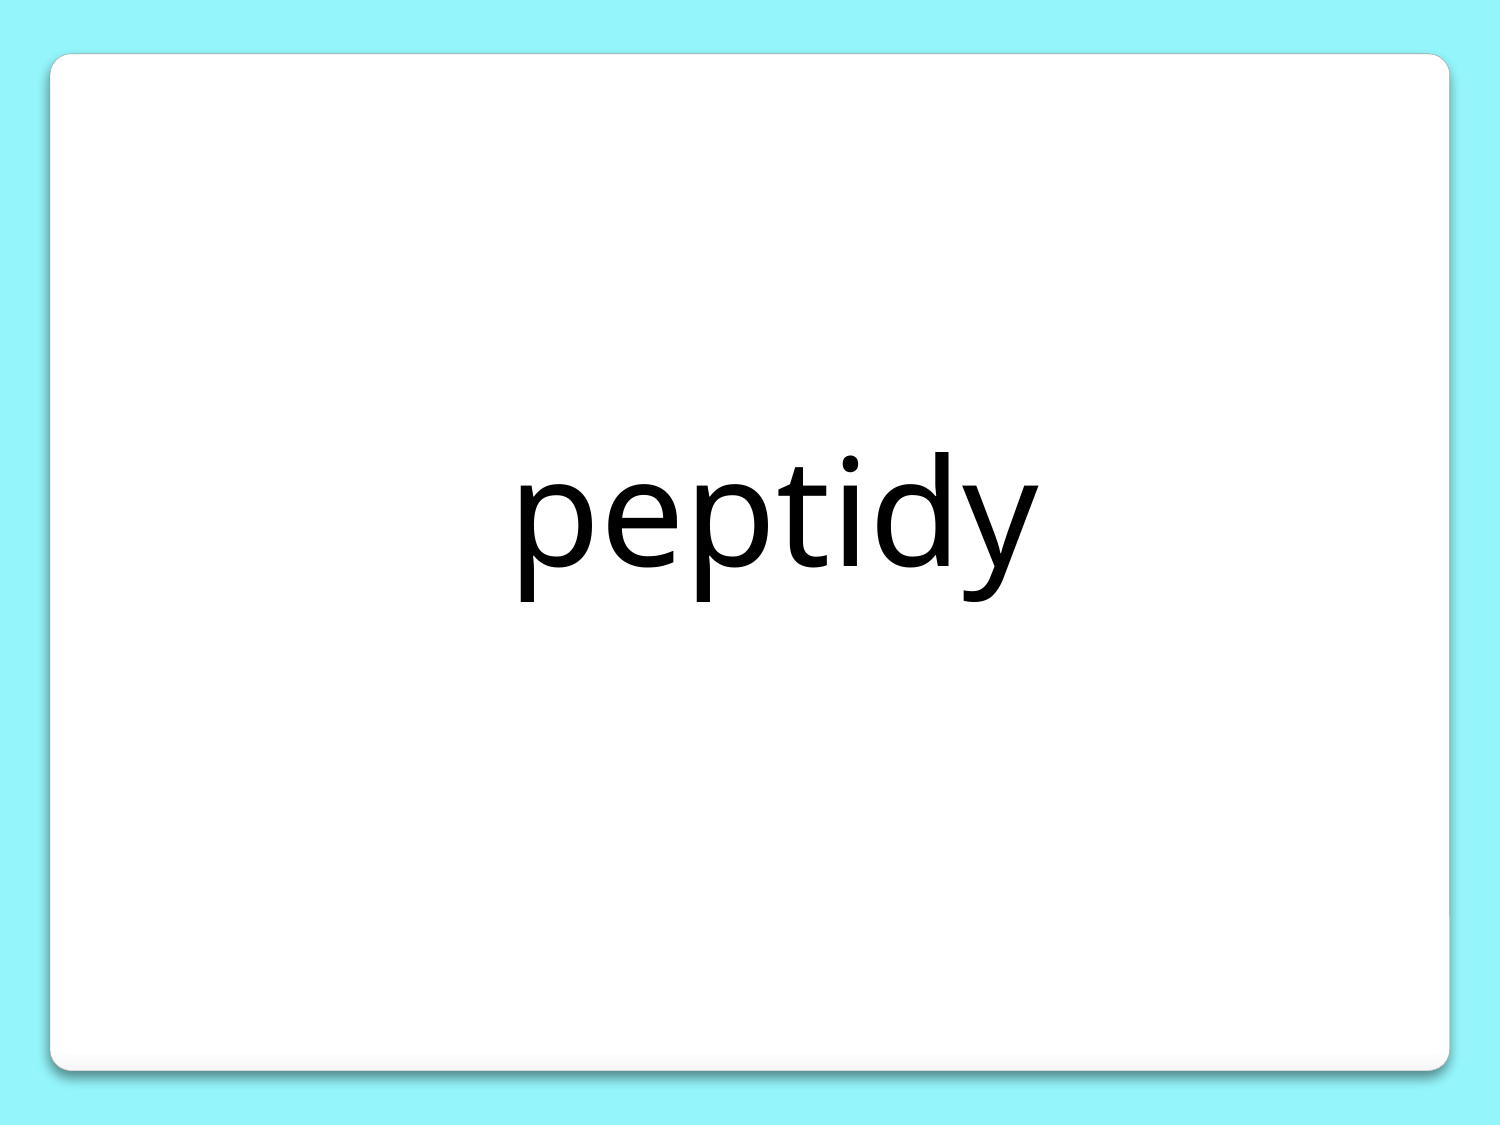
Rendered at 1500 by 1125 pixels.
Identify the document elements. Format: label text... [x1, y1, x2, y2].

text_box peptidy [123, 408, 1424, 604]
